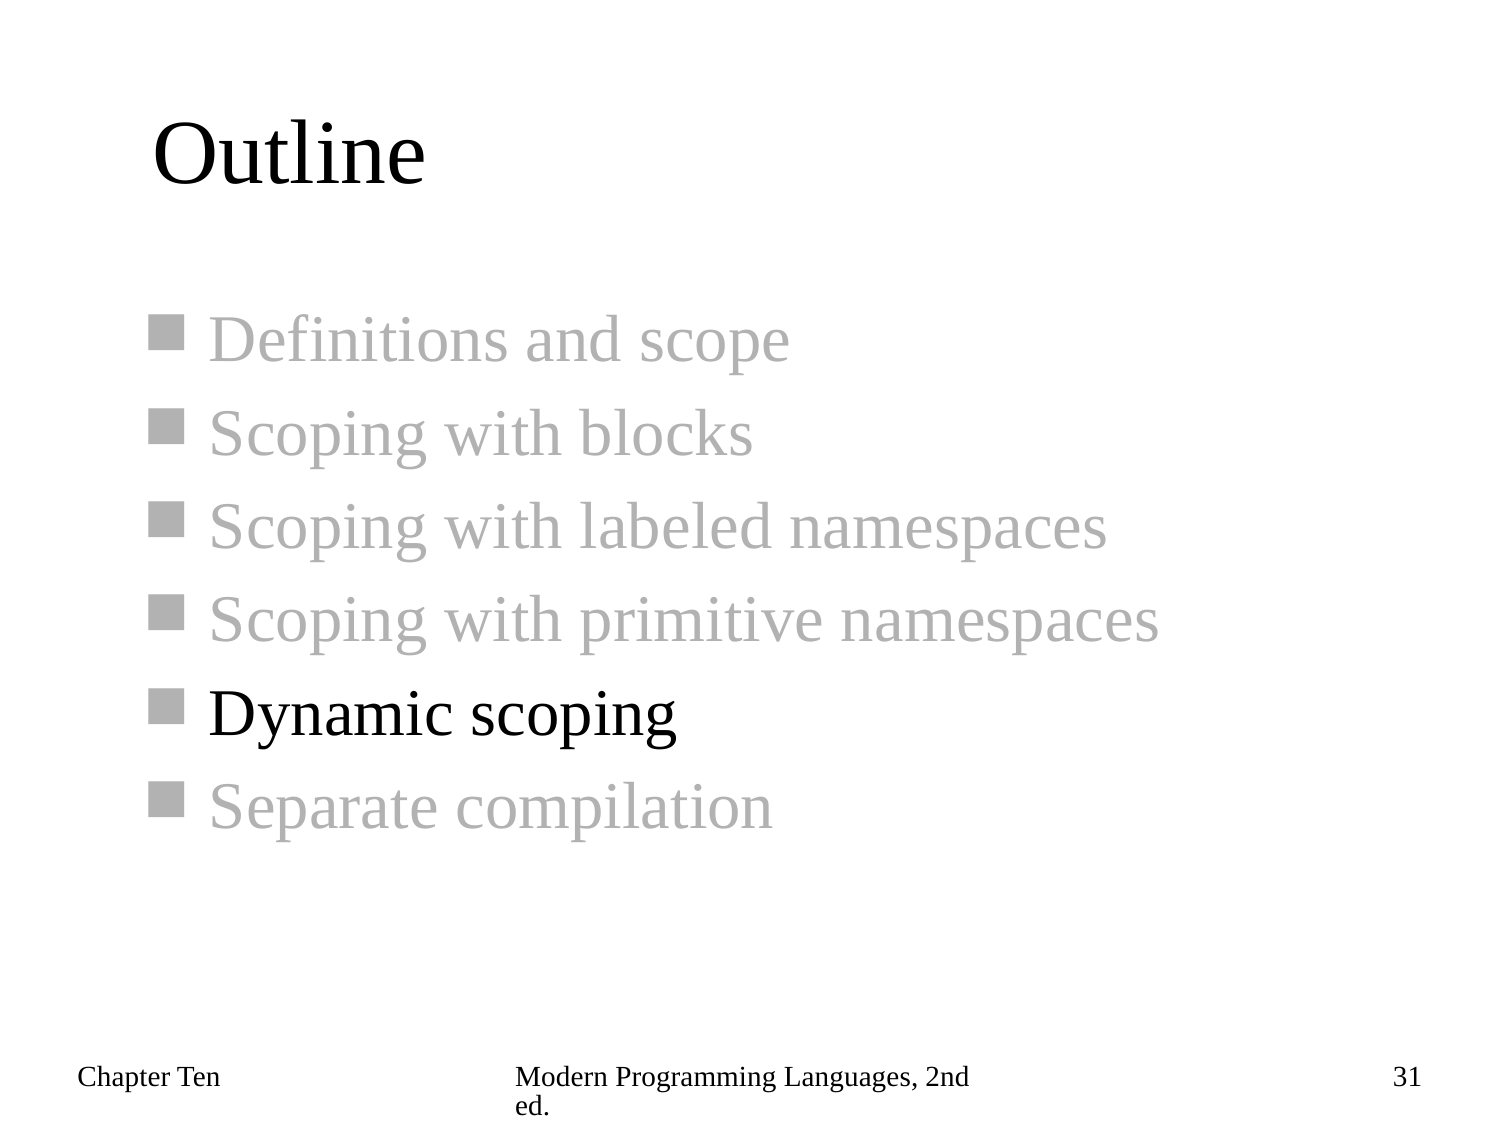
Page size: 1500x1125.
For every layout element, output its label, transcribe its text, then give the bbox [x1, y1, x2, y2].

footer Modern Programming Languages, 2nd ed. [499, 1036, 1001, 1113]
slide_number Chapter Ten [62, 1036, 401, 1113]
slide_number 31 [1124, 1036, 1438, 1113]
title Outline [137, 56, 1413, 238]
list Definitions and scope Scoping with blocks Scoping with labeled namespaces Scoping with primitive namespaces Dynamic scoping Separate compilation [137, 287, 1413, 963]
